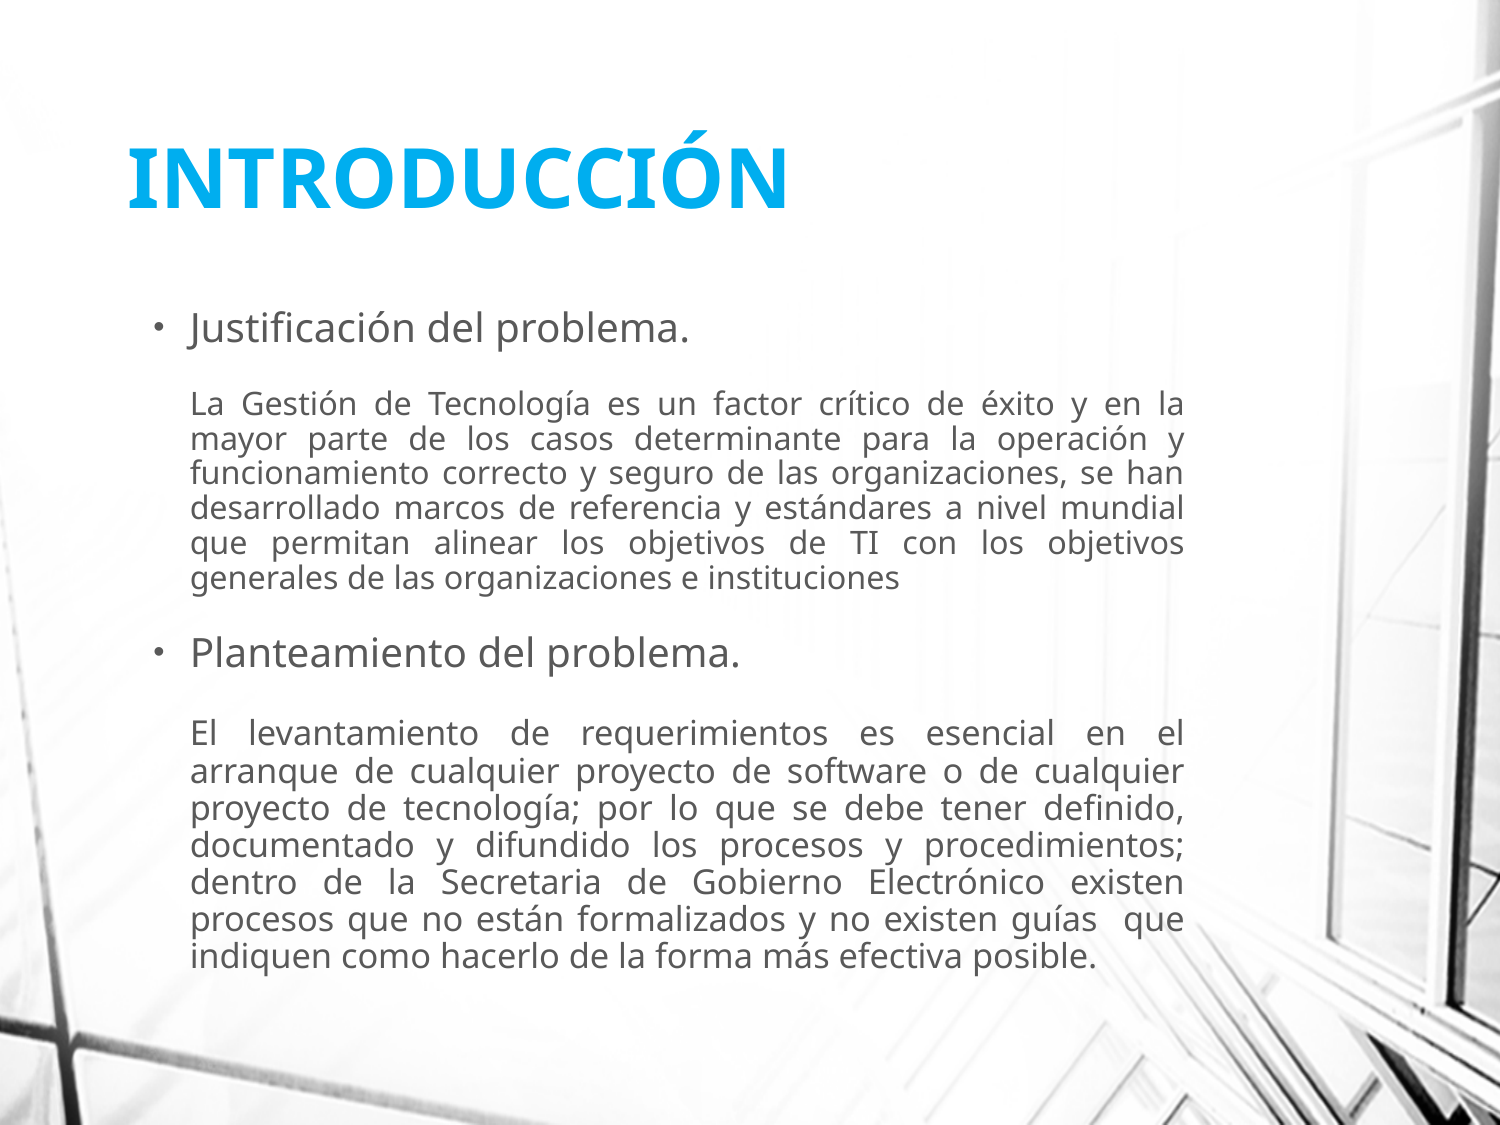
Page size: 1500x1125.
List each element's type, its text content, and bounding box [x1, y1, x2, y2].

list Justificación del problema. La Gestión de Tecnología es un factor crítico de éxito y en la mayor parte de los casos determinante para la operación y funcionamiento correcto y seguro de las organizaciones, se han desarrollado marcos de referencia y estándares a nivel mundial que permitan alinear los objetivos de TI con los objetivos generales de las organizaciones e instituciones Planteamiento del problema. El levantamiento de requerimientos es esencial en el arranque de cualquier proyecto de software o de cualquier proyecto de tecnología; por lo que se debe tener definido, documentado y difundido los procesos y procedimientos; dentro de la Secretaria de Gobierno Electrónico existen procesos que no están formalizados y no existen guías que indiquen como hacerlo de la forma más efectiva posible. [131, 299, 1201, 988]
picture [0, 0, 1500, 1125]
title INTRODUCCIÓN [112, 93, 1386, 232]
